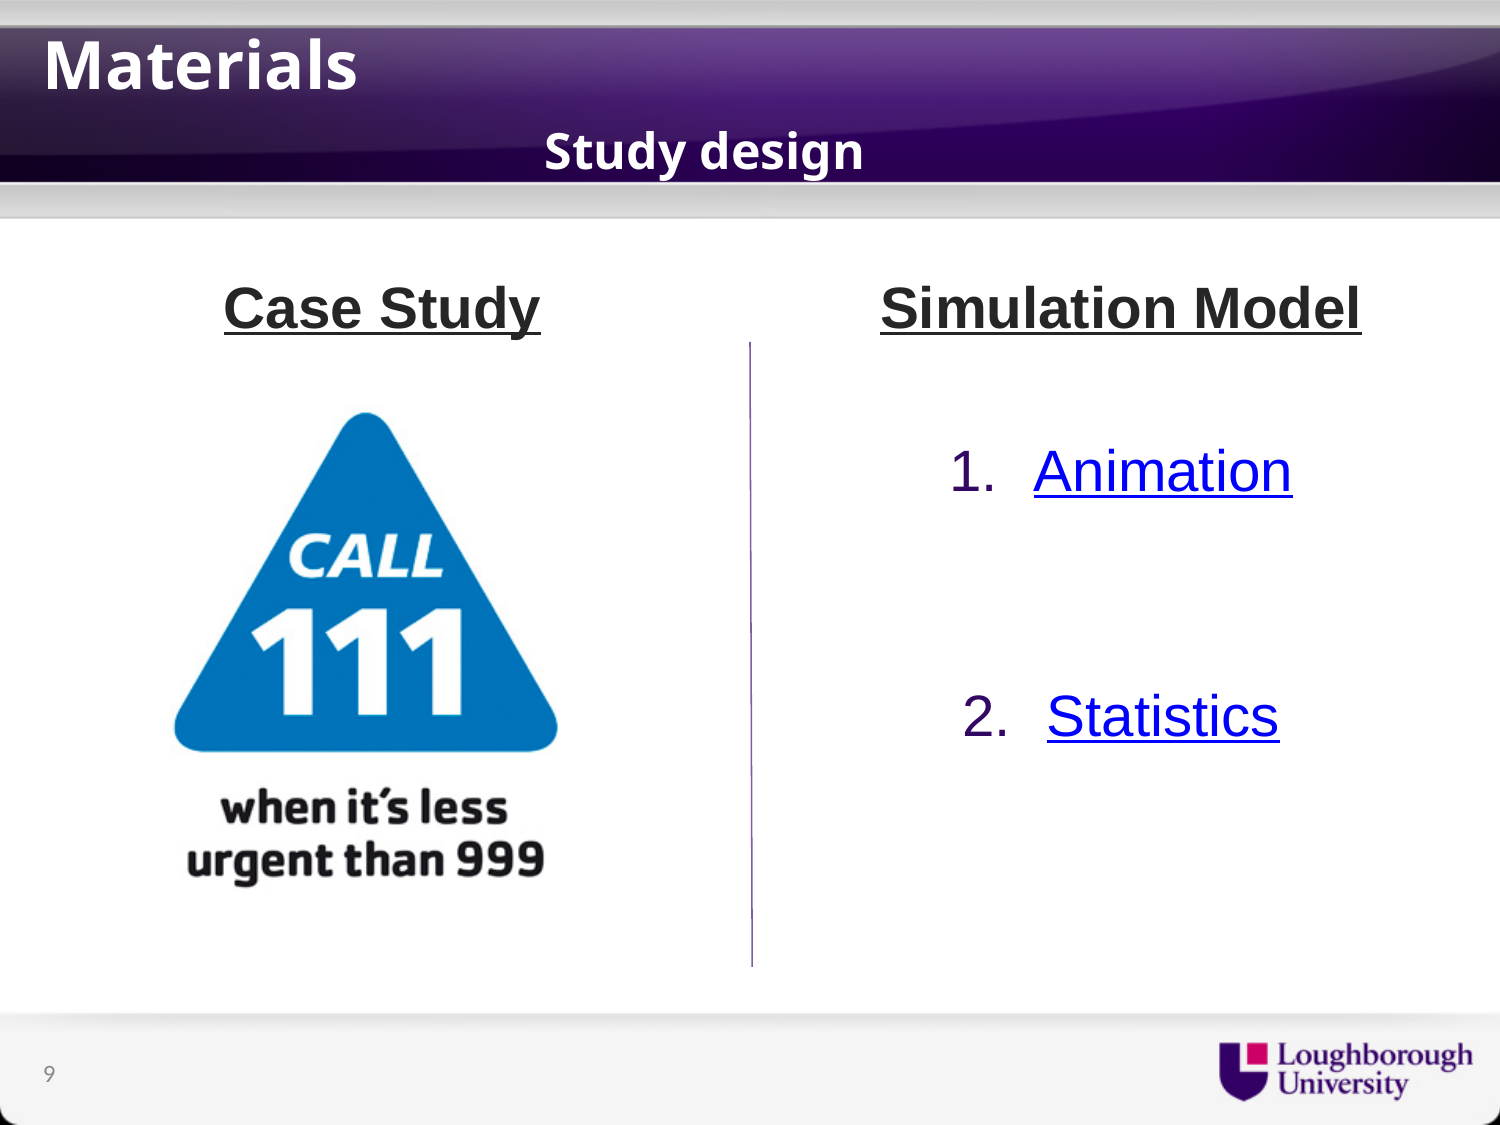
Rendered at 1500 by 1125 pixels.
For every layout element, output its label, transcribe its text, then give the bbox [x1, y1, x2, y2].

list Simulation Model Animation Statistics [762, 262, 1481, 1005]
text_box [749, 341, 753, 968]
slide_number 9 [27, 1042, 202, 1103]
title Materials Study design [27, 27, 1481, 178]
picture [0, 0, 1500, 1125]
list Case Study [27, 262, 738, 1005]
